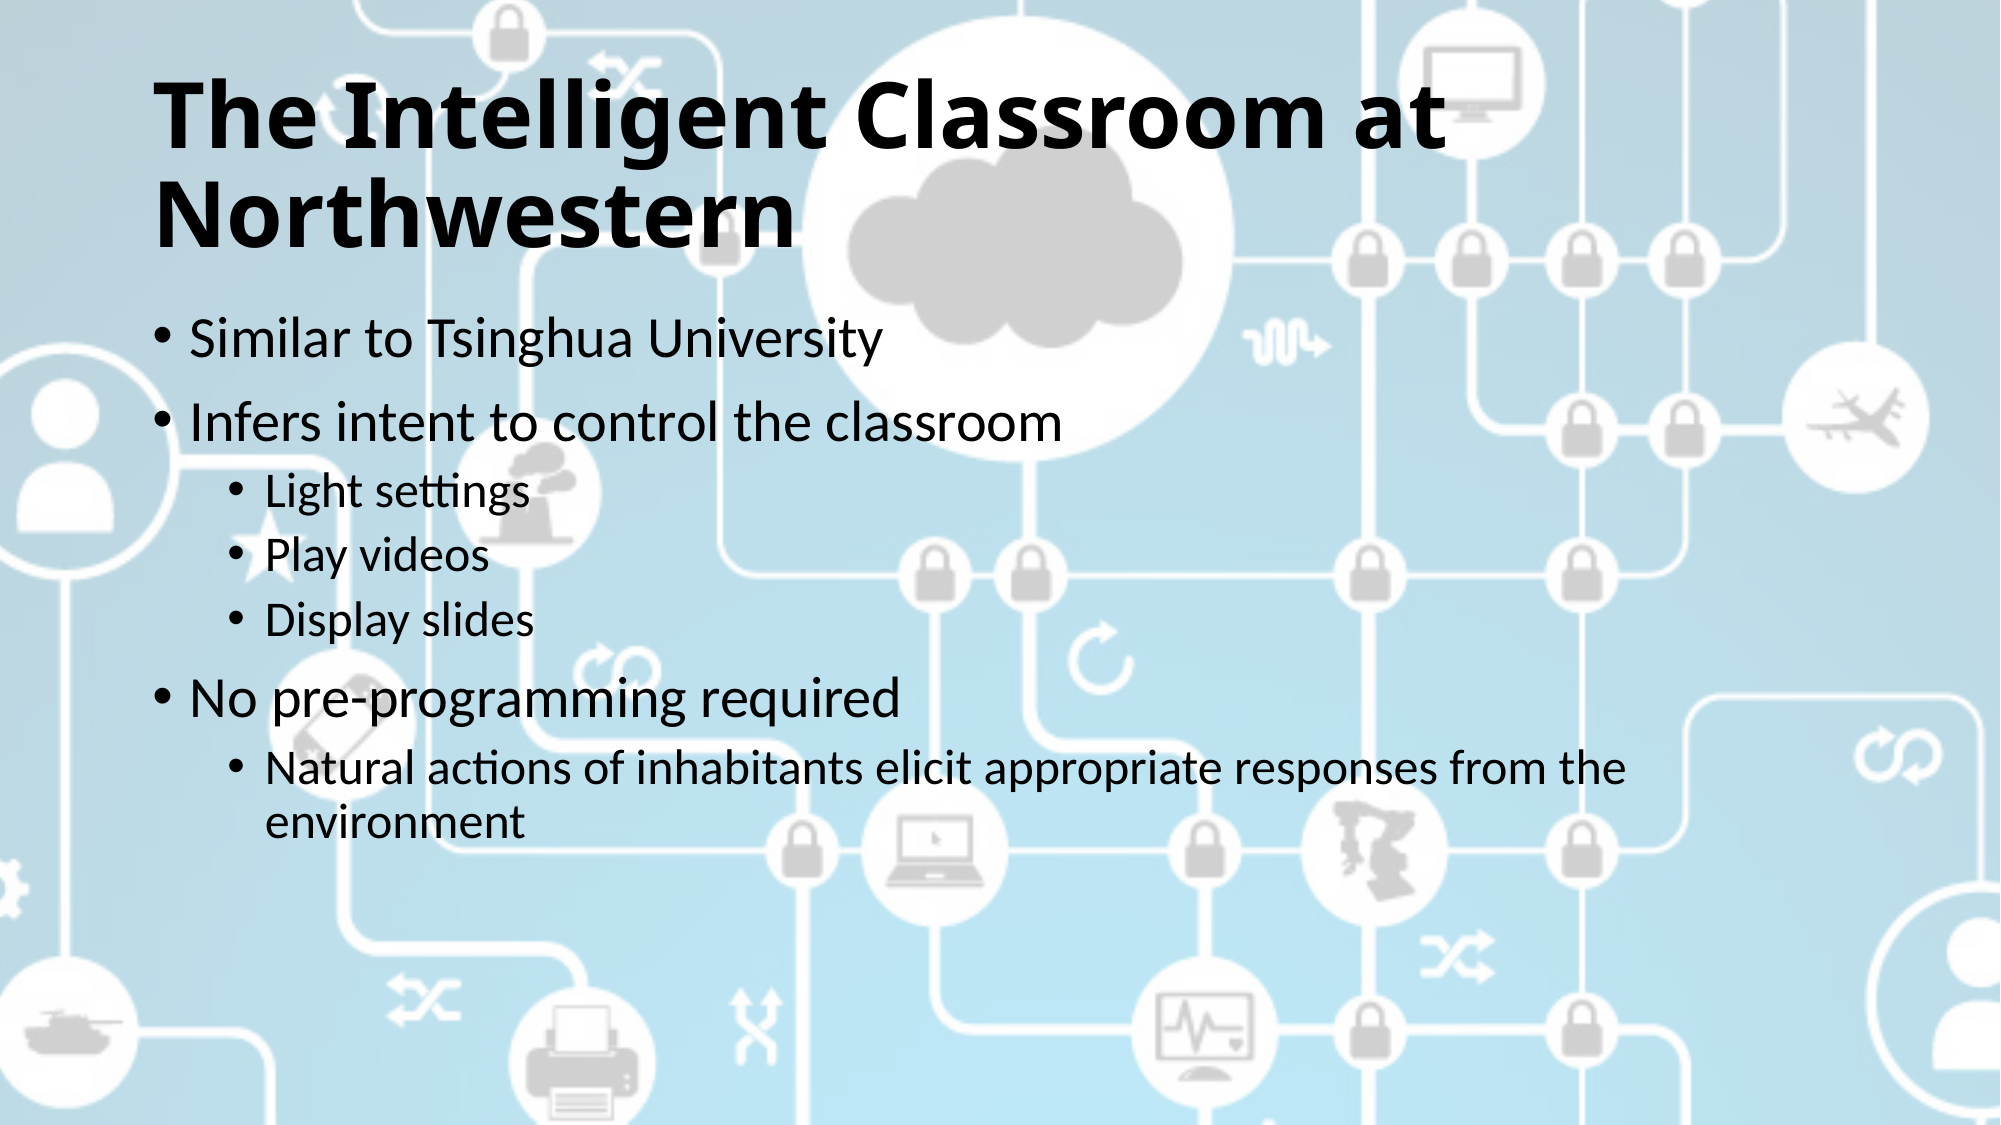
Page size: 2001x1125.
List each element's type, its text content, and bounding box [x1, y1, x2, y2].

title The Intelligent Classroom at Northwestern [137, 59, 1863, 278]
list Similar to Tsinghua University Infers intent to control the classroom Light settings Play videos Display slides No pre-programming required Natural actions of inhabitants elicit appropriate responses from the environment [137, 299, 1863, 1014]
